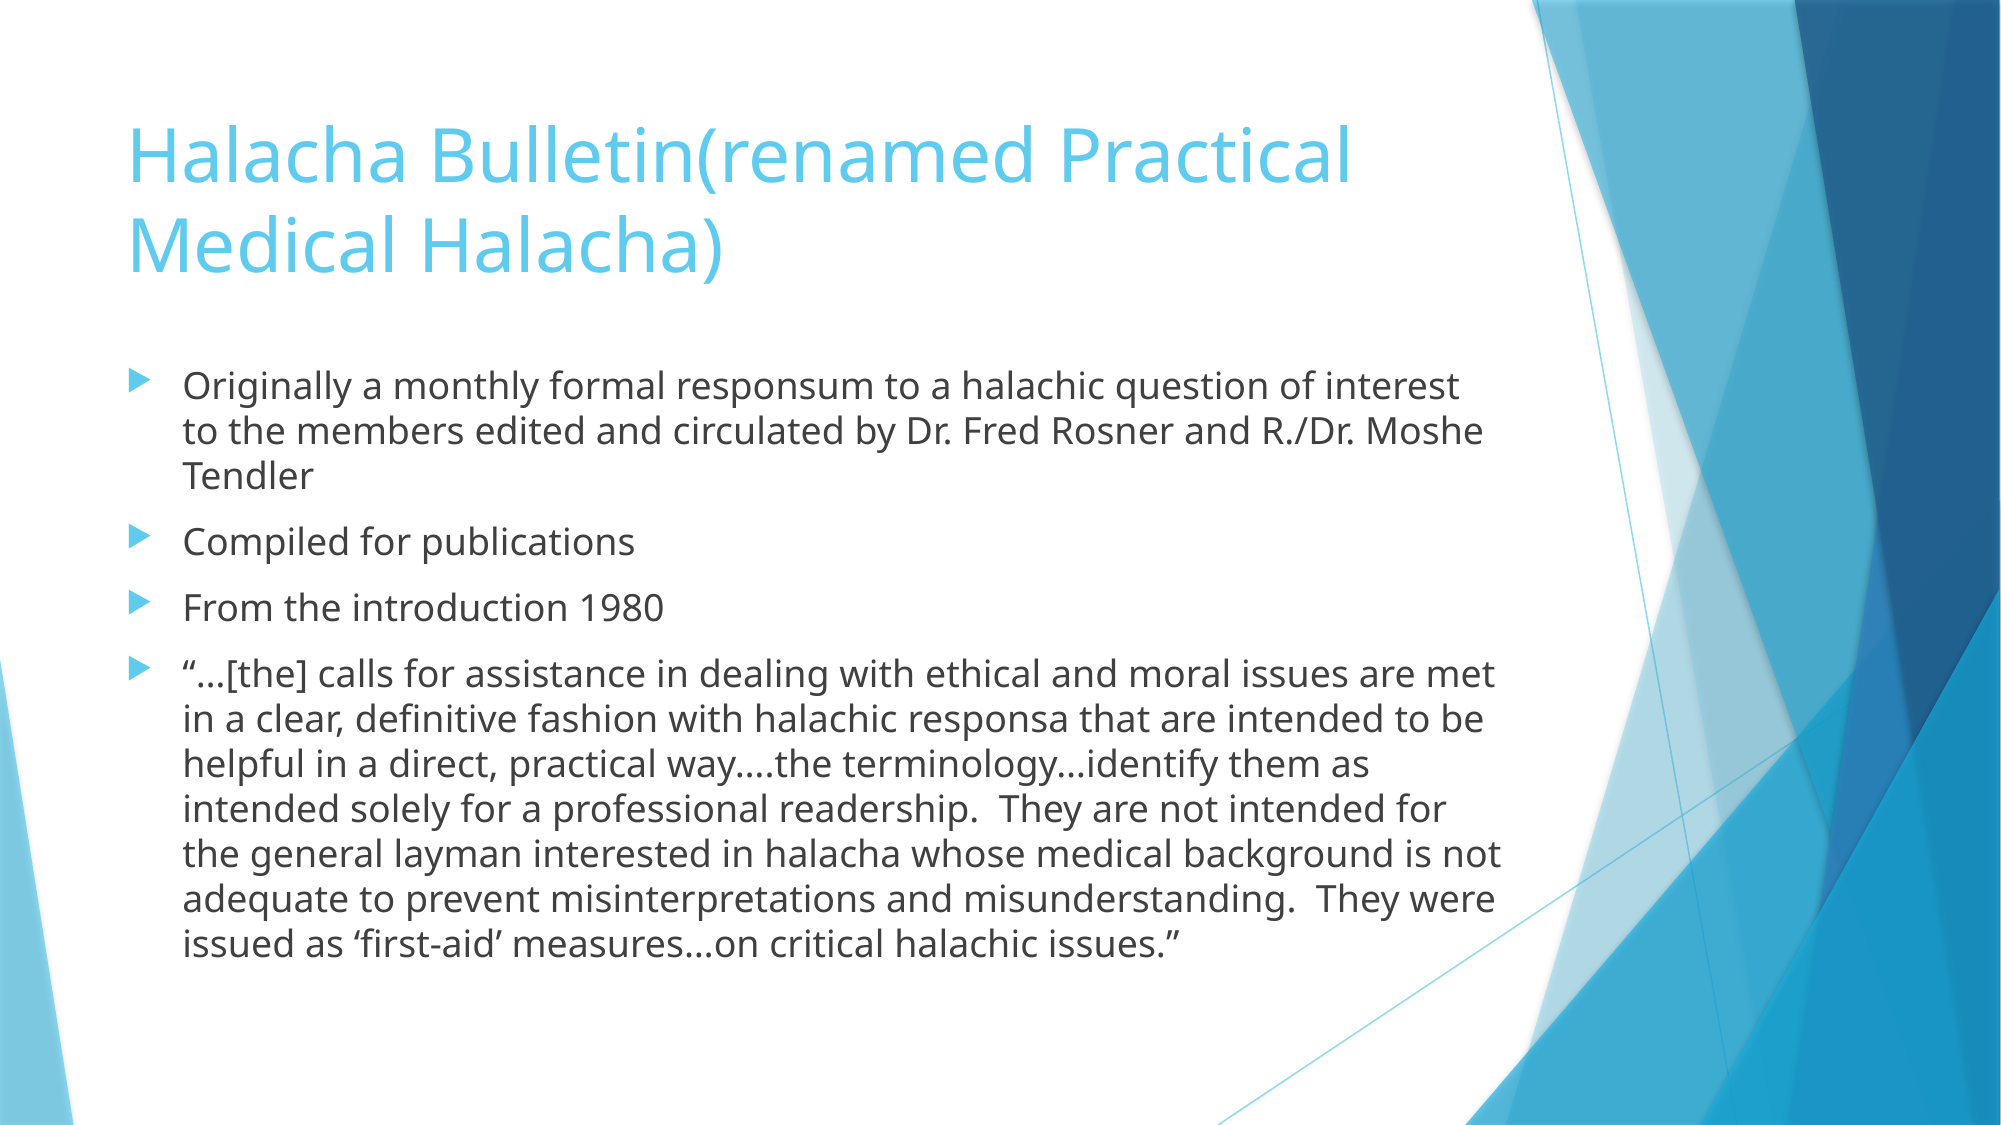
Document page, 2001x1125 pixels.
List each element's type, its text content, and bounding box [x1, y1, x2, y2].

title Halacha Bulletin(renamed Practical Medical Halacha) [111, 99, 1522, 317]
list Originally a monthly formal responsum to a halachic question of interest to the members edited and circulated by Dr. Fred Rosner and R./Dr. Moshe Tendler Compiled for publications From the introduction 1980 “…[the] calls for assistance in dealing with ethical and moral issues are met in a clear, definitive fashion with halachic responsa that are intended to be helpful in a direct, practical way….the terminology…identify them as intended solely for a professional readership. They are not intended for the general layman interested in halacha whose medical background is not adequate to prevent misinterpretations and misunderstanding. They were issued as ‘first-aid’ measures…on critical halachic issues.” [111, 354, 1522, 992]
